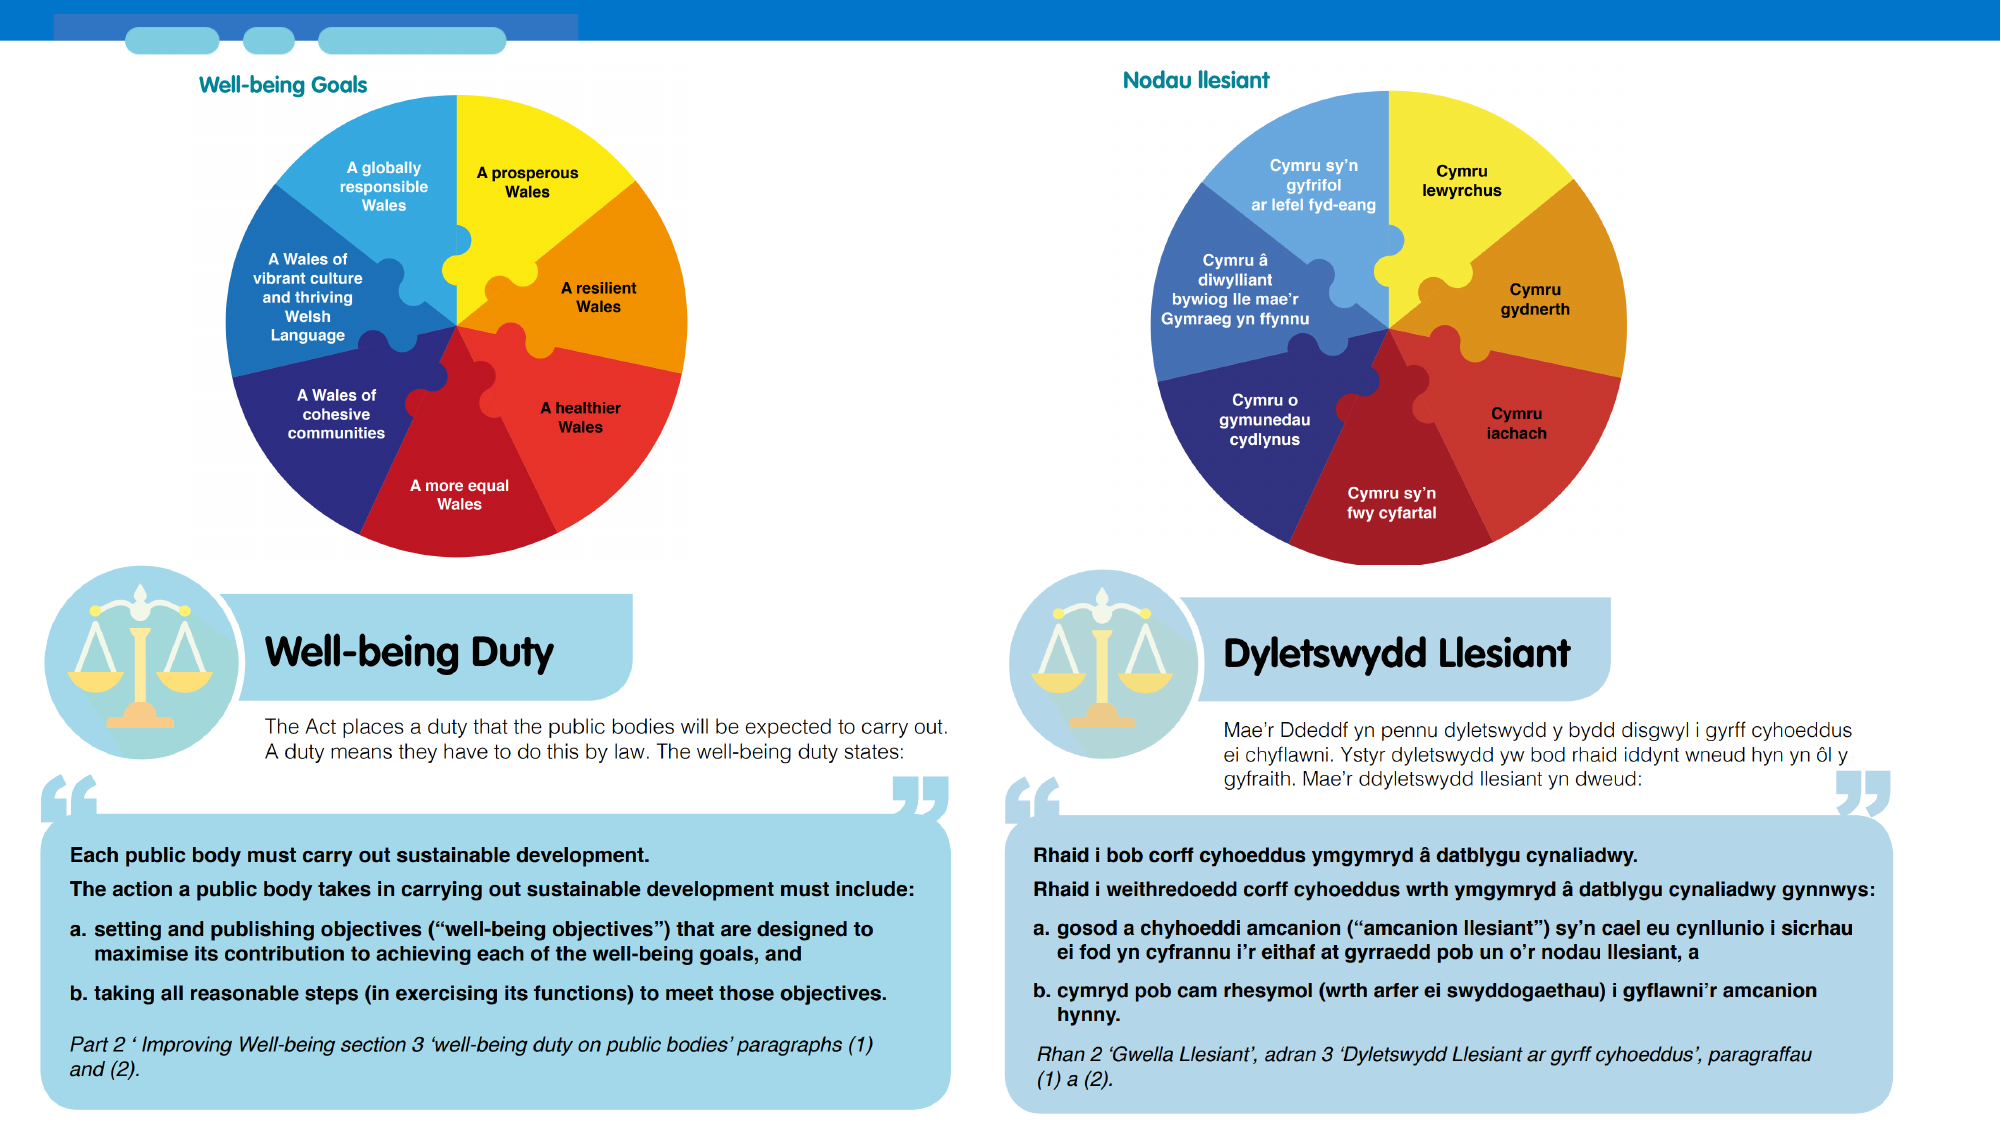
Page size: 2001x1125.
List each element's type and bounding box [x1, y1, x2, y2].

text_box [0, 0, 2000, 87]
picture [18, 64, 973, 1125]
picture [990, 50, 1917, 1119]
